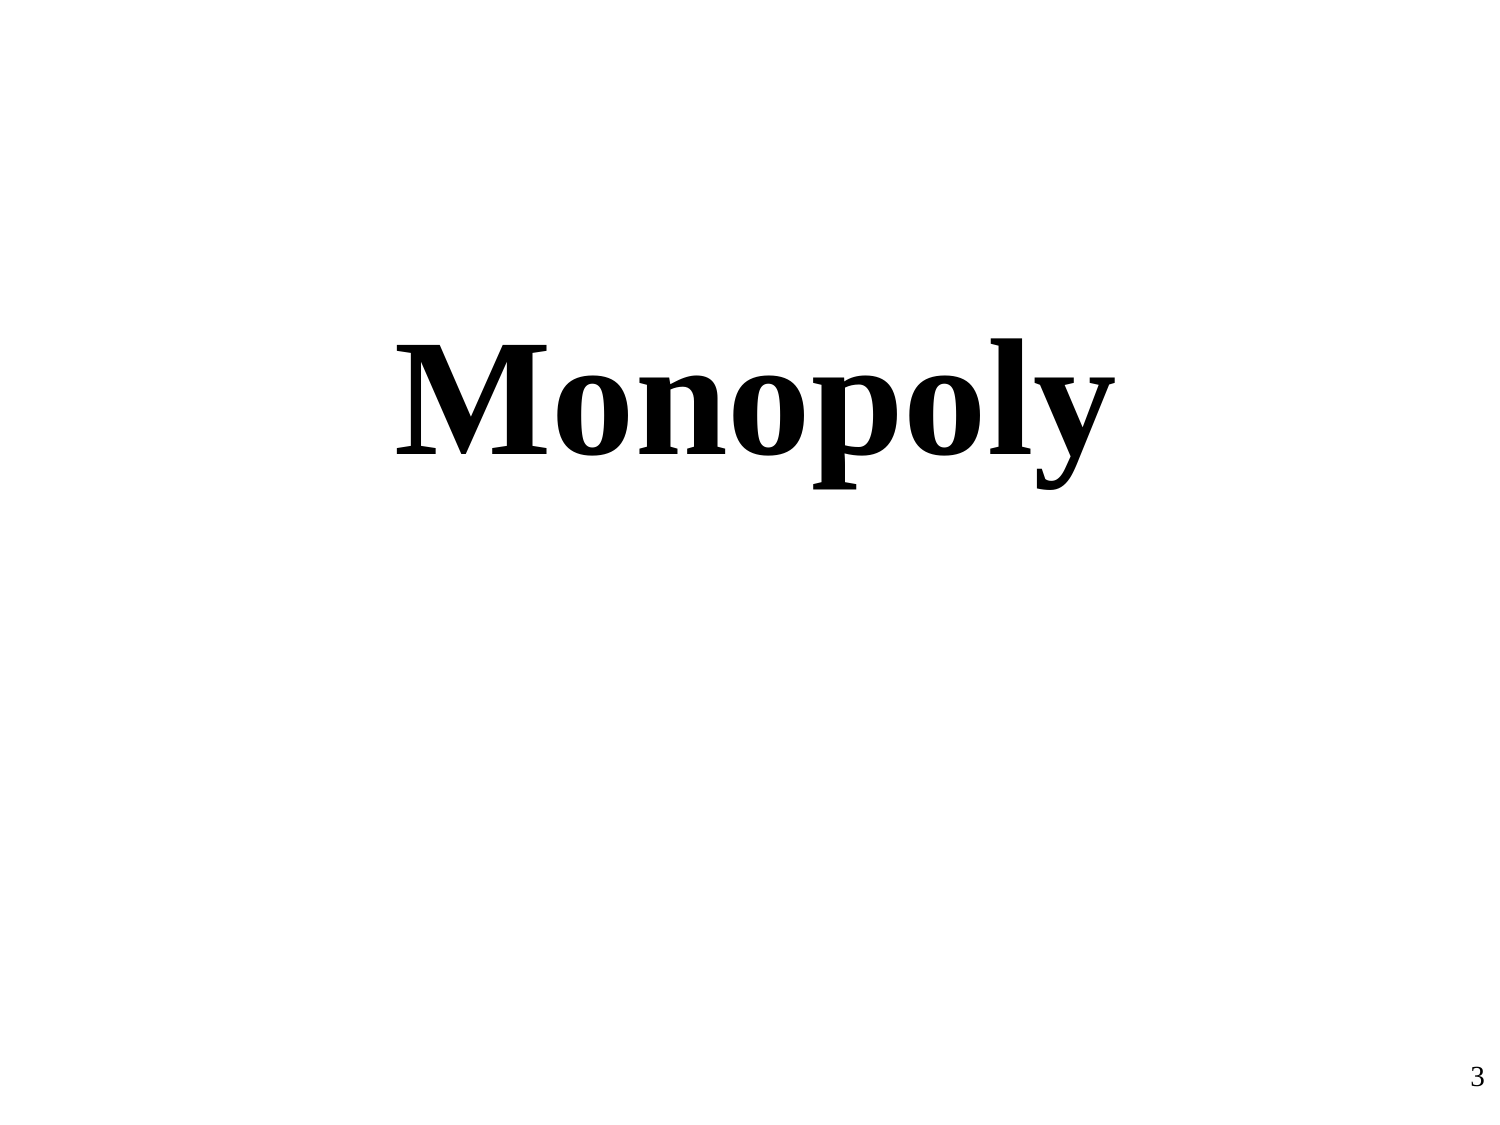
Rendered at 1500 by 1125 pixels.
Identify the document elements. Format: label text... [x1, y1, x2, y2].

title Monopoly [275, 200, 1238, 577]
text_box 3 [1187, 1049, 1500, 1125]
